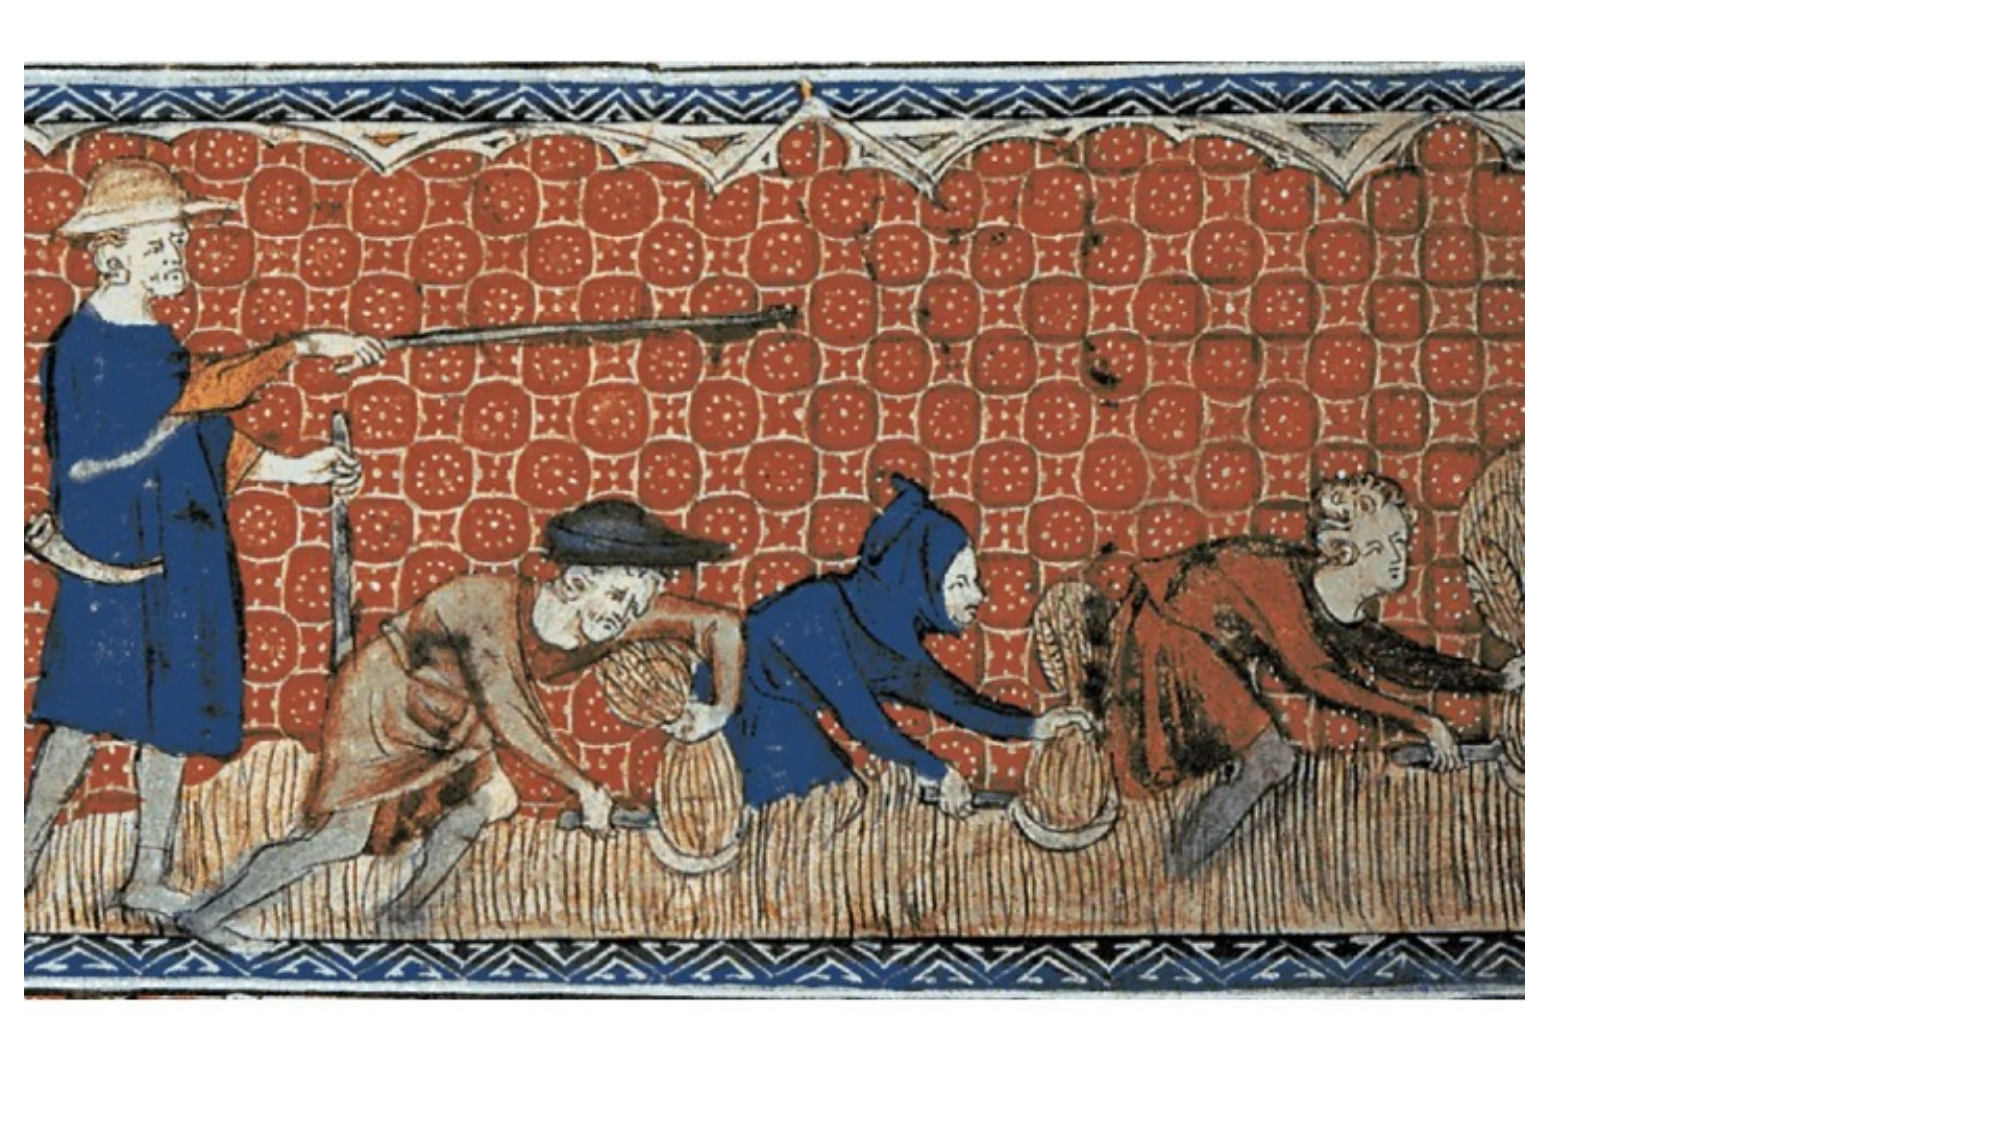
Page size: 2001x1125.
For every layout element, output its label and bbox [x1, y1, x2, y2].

picture [24, 0, 1525, 1019]
